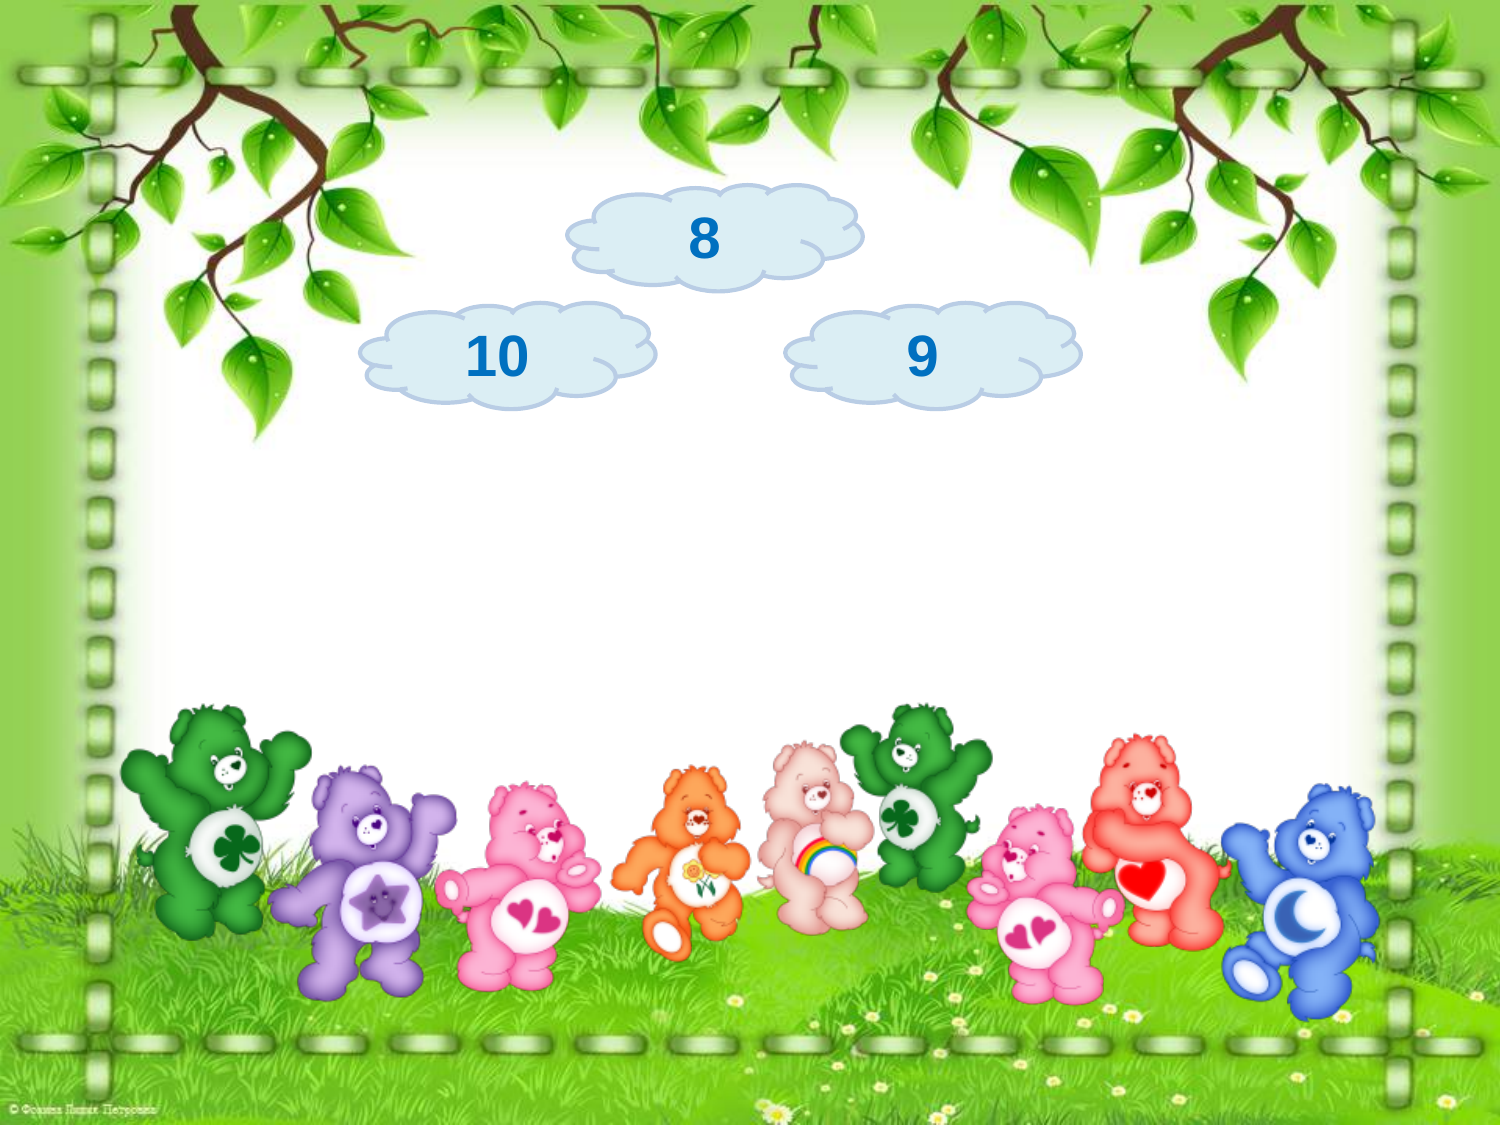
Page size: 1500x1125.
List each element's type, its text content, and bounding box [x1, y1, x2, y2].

text_box 9 [783, 300, 1083, 412]
picture [0, 0, 1500, 1125]
text_box 8 [565, 182, 865, 294]
text_box 10 [357, 300, 658, 412]
